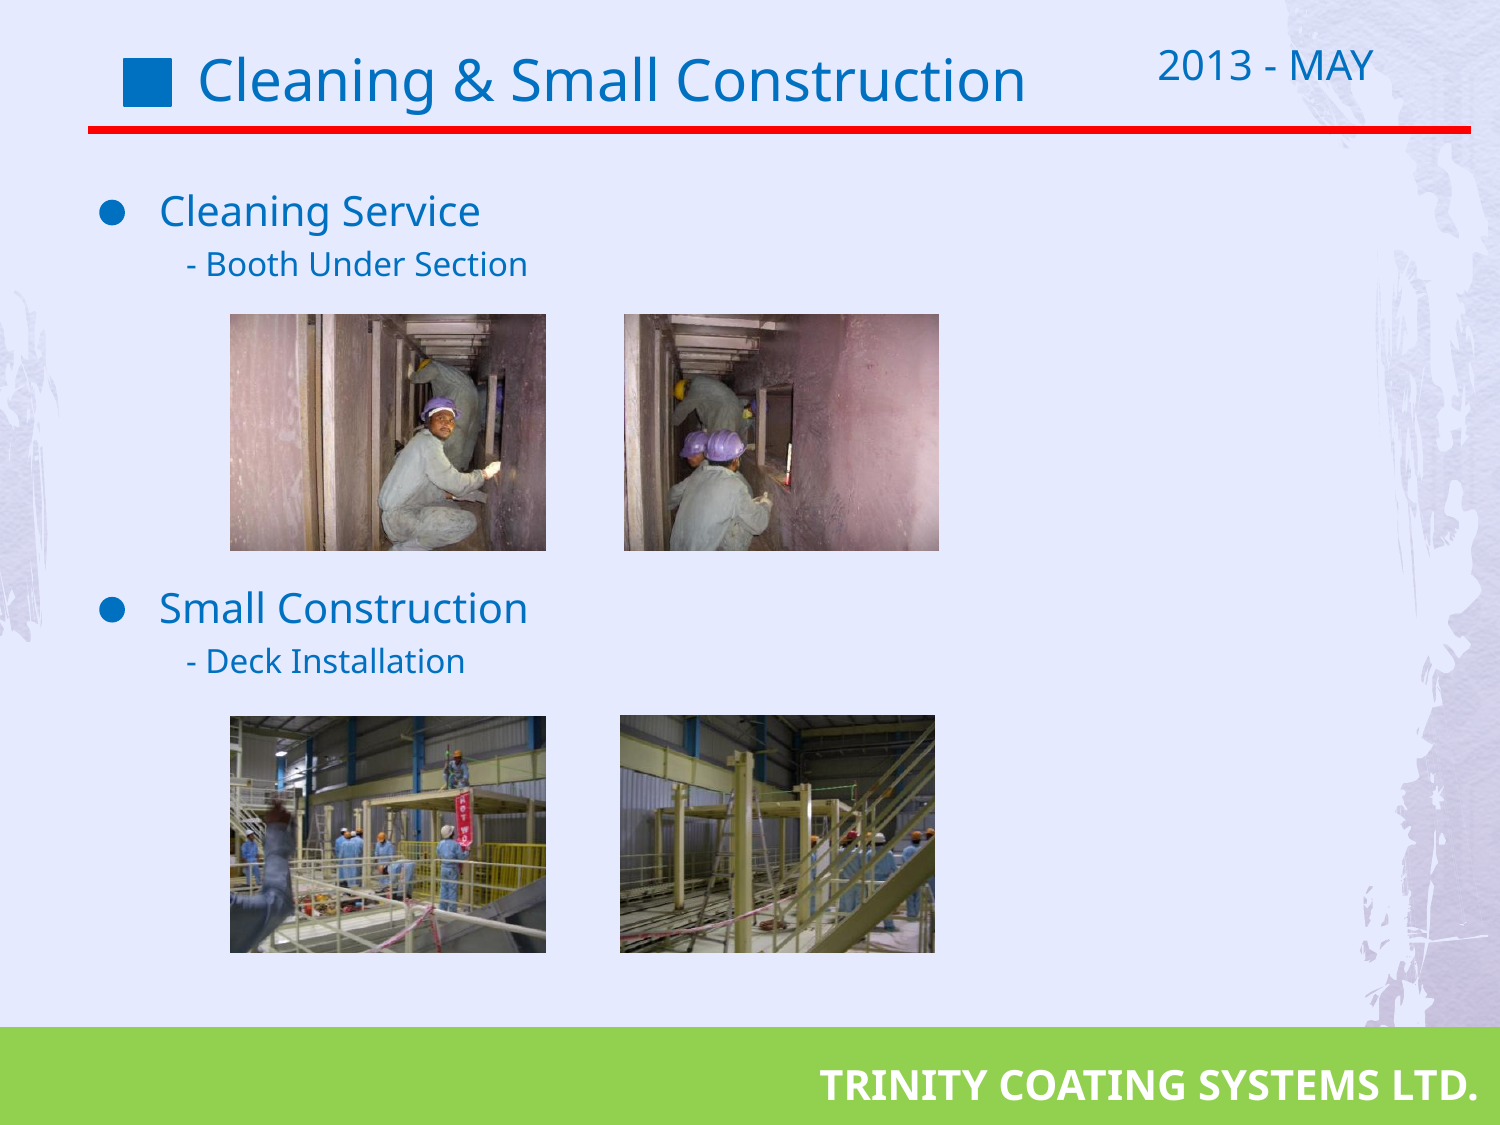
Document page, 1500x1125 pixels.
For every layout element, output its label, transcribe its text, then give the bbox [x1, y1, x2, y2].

text_box Small Construction [112, 574, 998, 640]
text_box Cleaning & Small Construction [182, 35, 1353, 120]
text_box - Booth Under Section [171, 236, 727, 291]
picture [229, 314, 546, 551]
text_box [99, 596, 112, 623]
text_box Cleaning Service [112, 177, 998, 242]
picture [623, 314, 940, 551]
text_box [99, 199, 112, 226]
picture [619, 715, 936, 953]
text_box - Deck Installation [171, 633, 727, 688]
text_box TRINITY COATING SYSTEMS LTD. [690, 1051, 1495, 1117]
text_box [0, 1027, 1500, 1125]
text_box 2013 - MAY [1142, 30, 1390, 96]
text_box [123, 58, 172, 107]
picture [229, 715, 546, 953]
